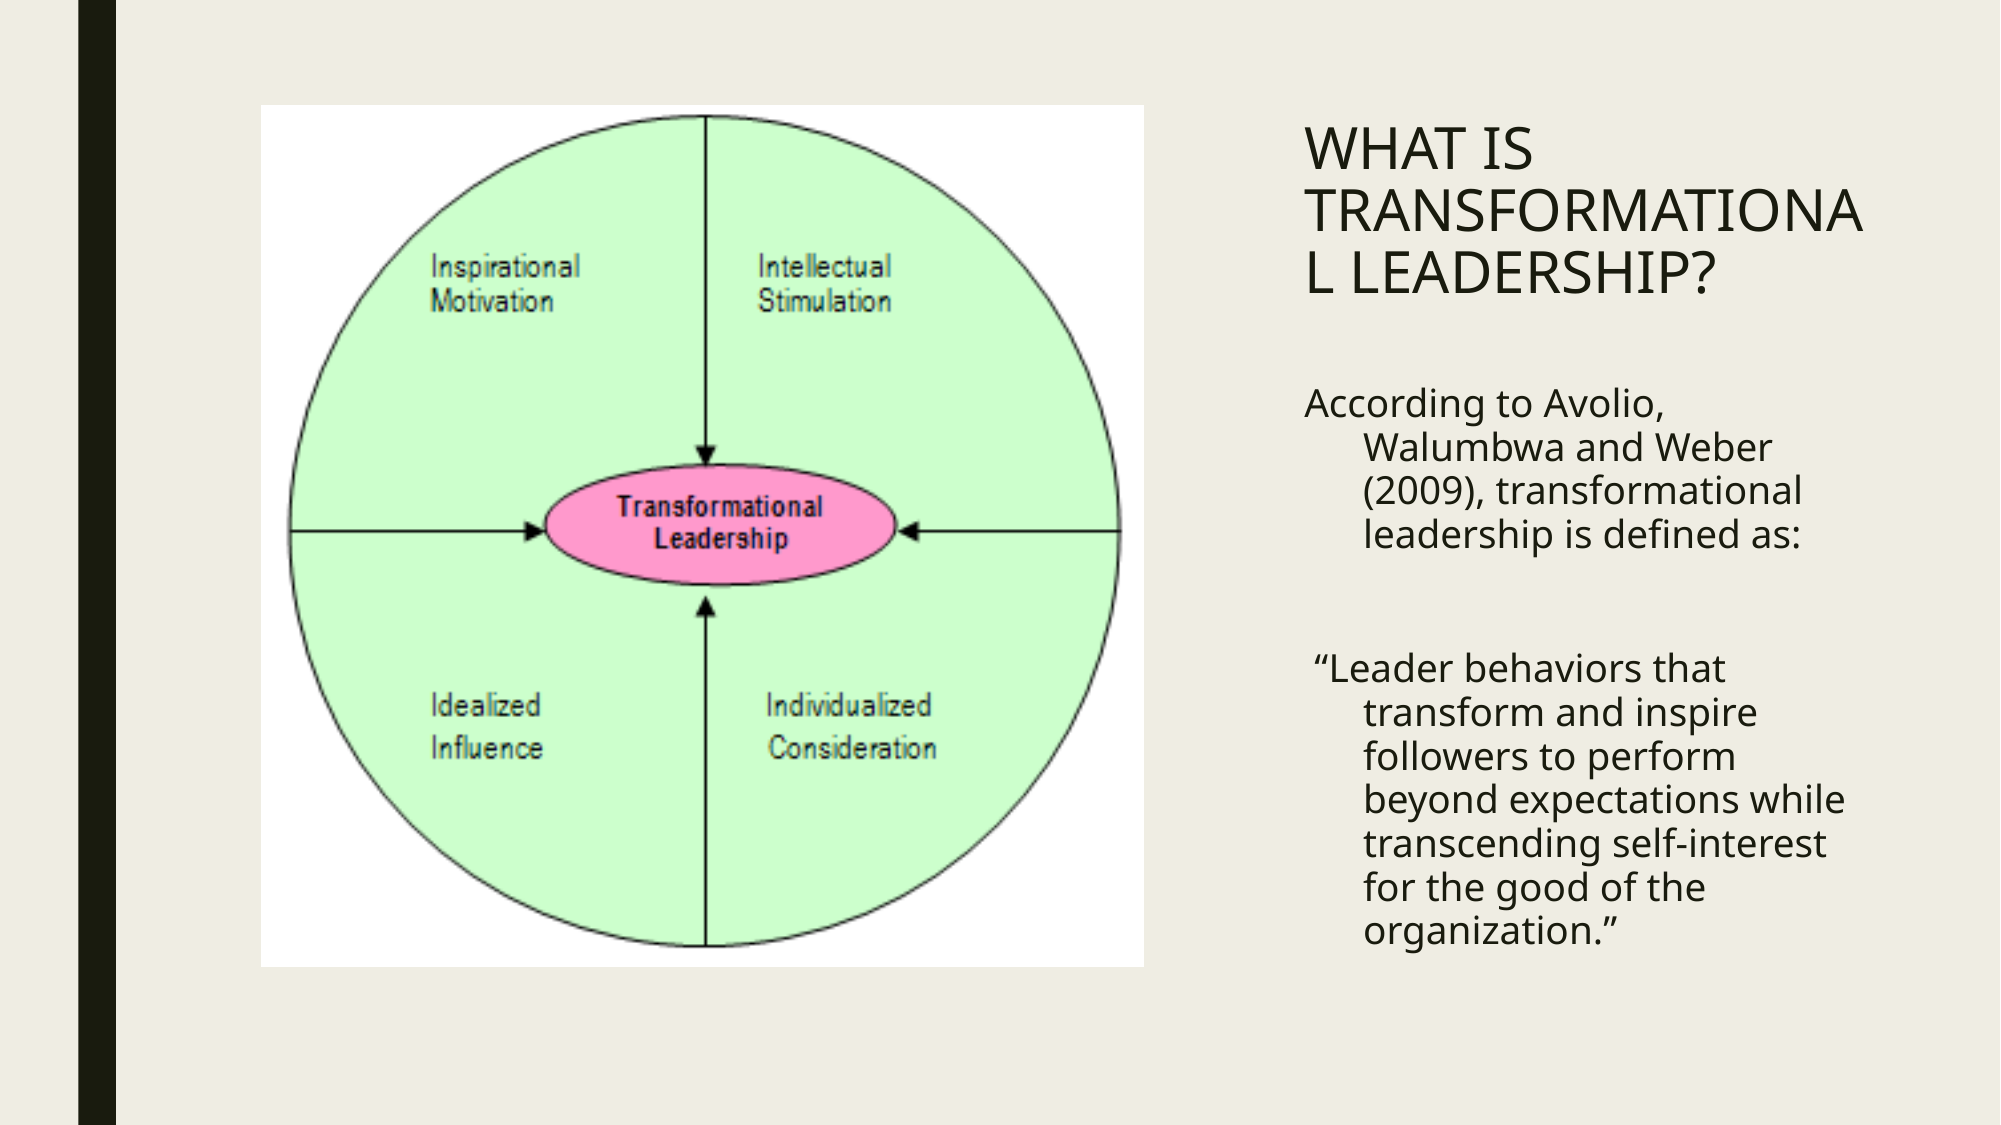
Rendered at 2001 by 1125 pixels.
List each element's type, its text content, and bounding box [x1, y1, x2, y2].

list According to Avolio, Walumbwa and Weber (2009), transformational leadership is defined as: “Leader behaviors that transform and inspire followers to perform beyond expectations while transcending self-interest for the good of the organization.” [1289, 375, 1890, 963]
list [261, 105, 1144, 967]
title WHAT IS TRANSFORMATIONAL LEADERSHIP? [1289, 112, 1890, 357]
